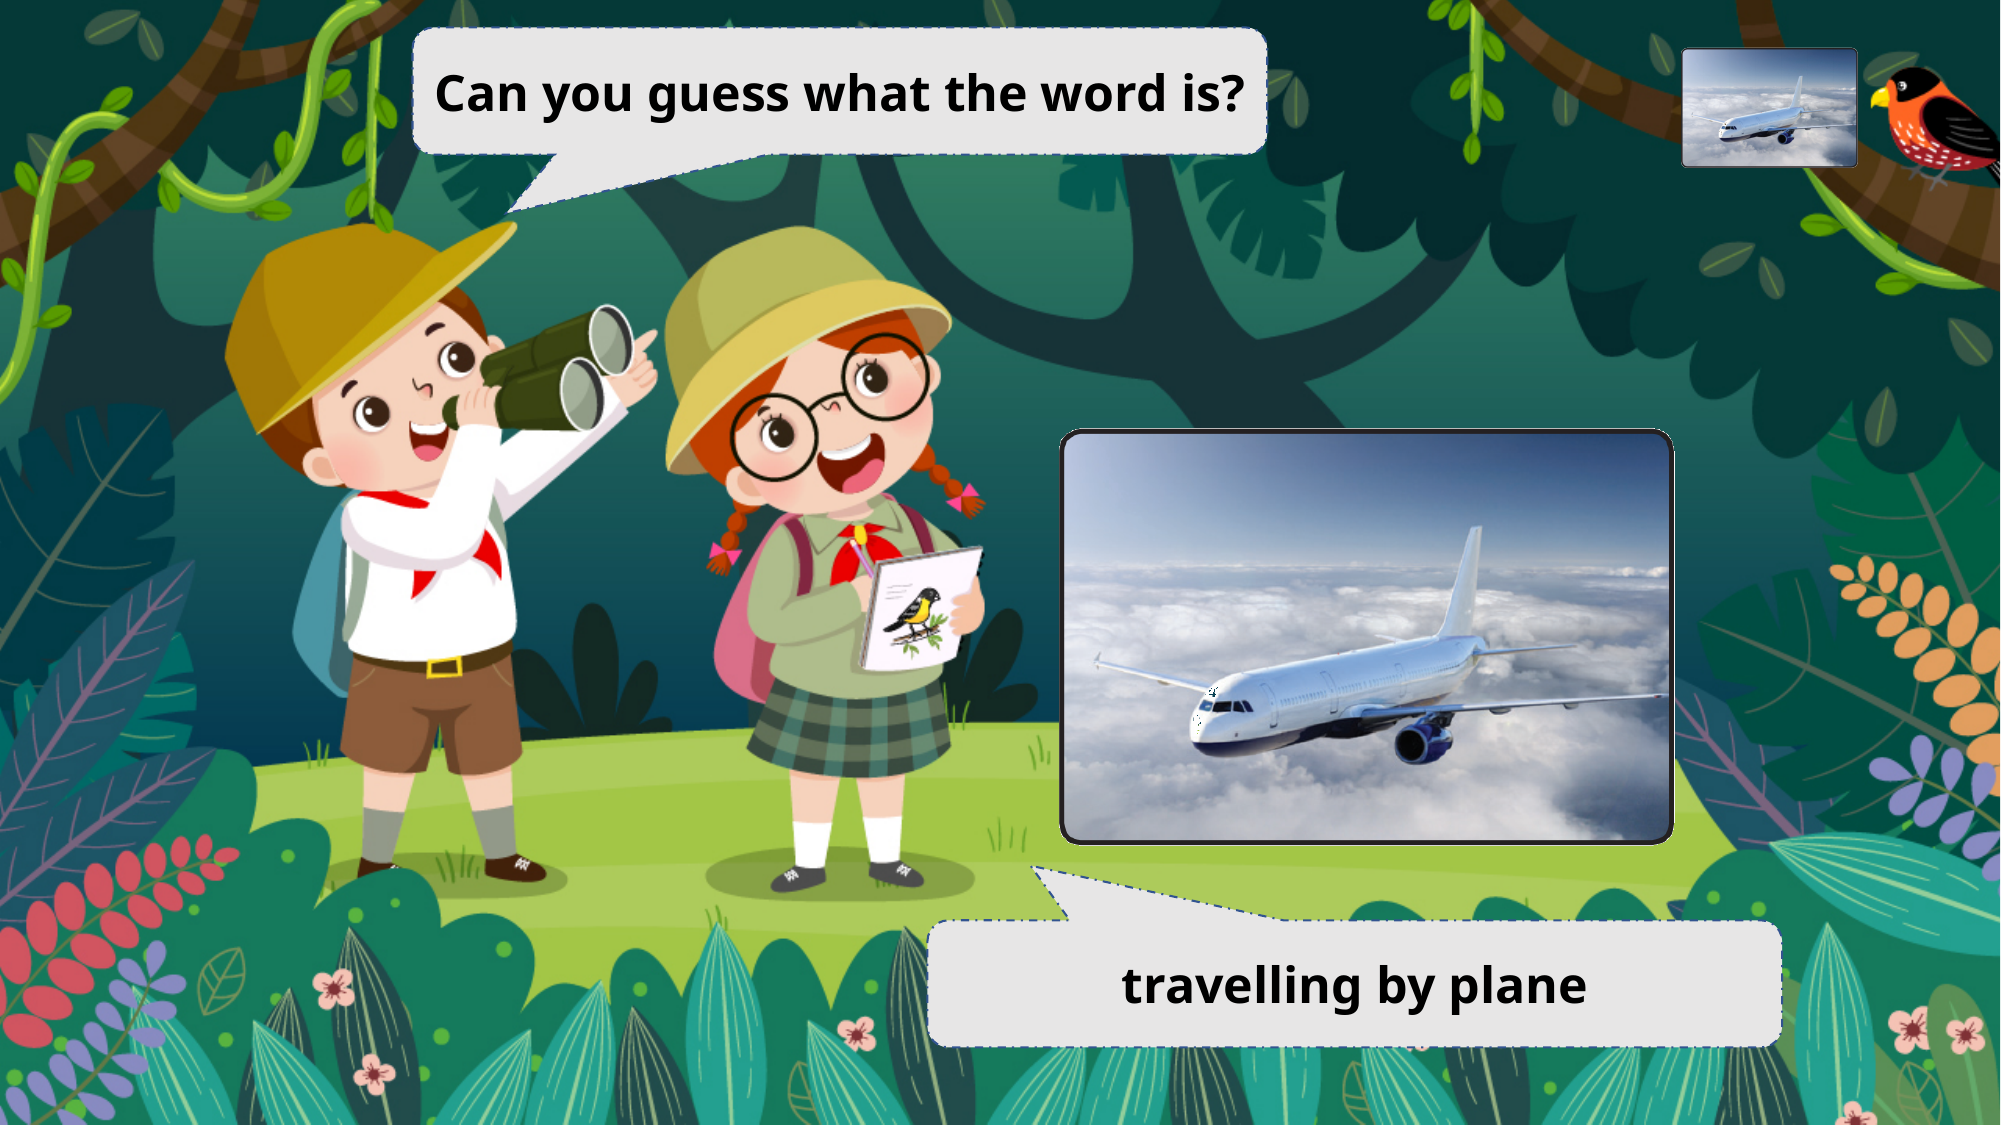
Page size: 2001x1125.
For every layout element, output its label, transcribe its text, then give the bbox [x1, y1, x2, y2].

picture [0, 0, 2001, 1125]
text_box travelling by plane [926, 865, 1784, 1049]
text_box Can you guess what the word is? [411, 26, 1269, 215]
